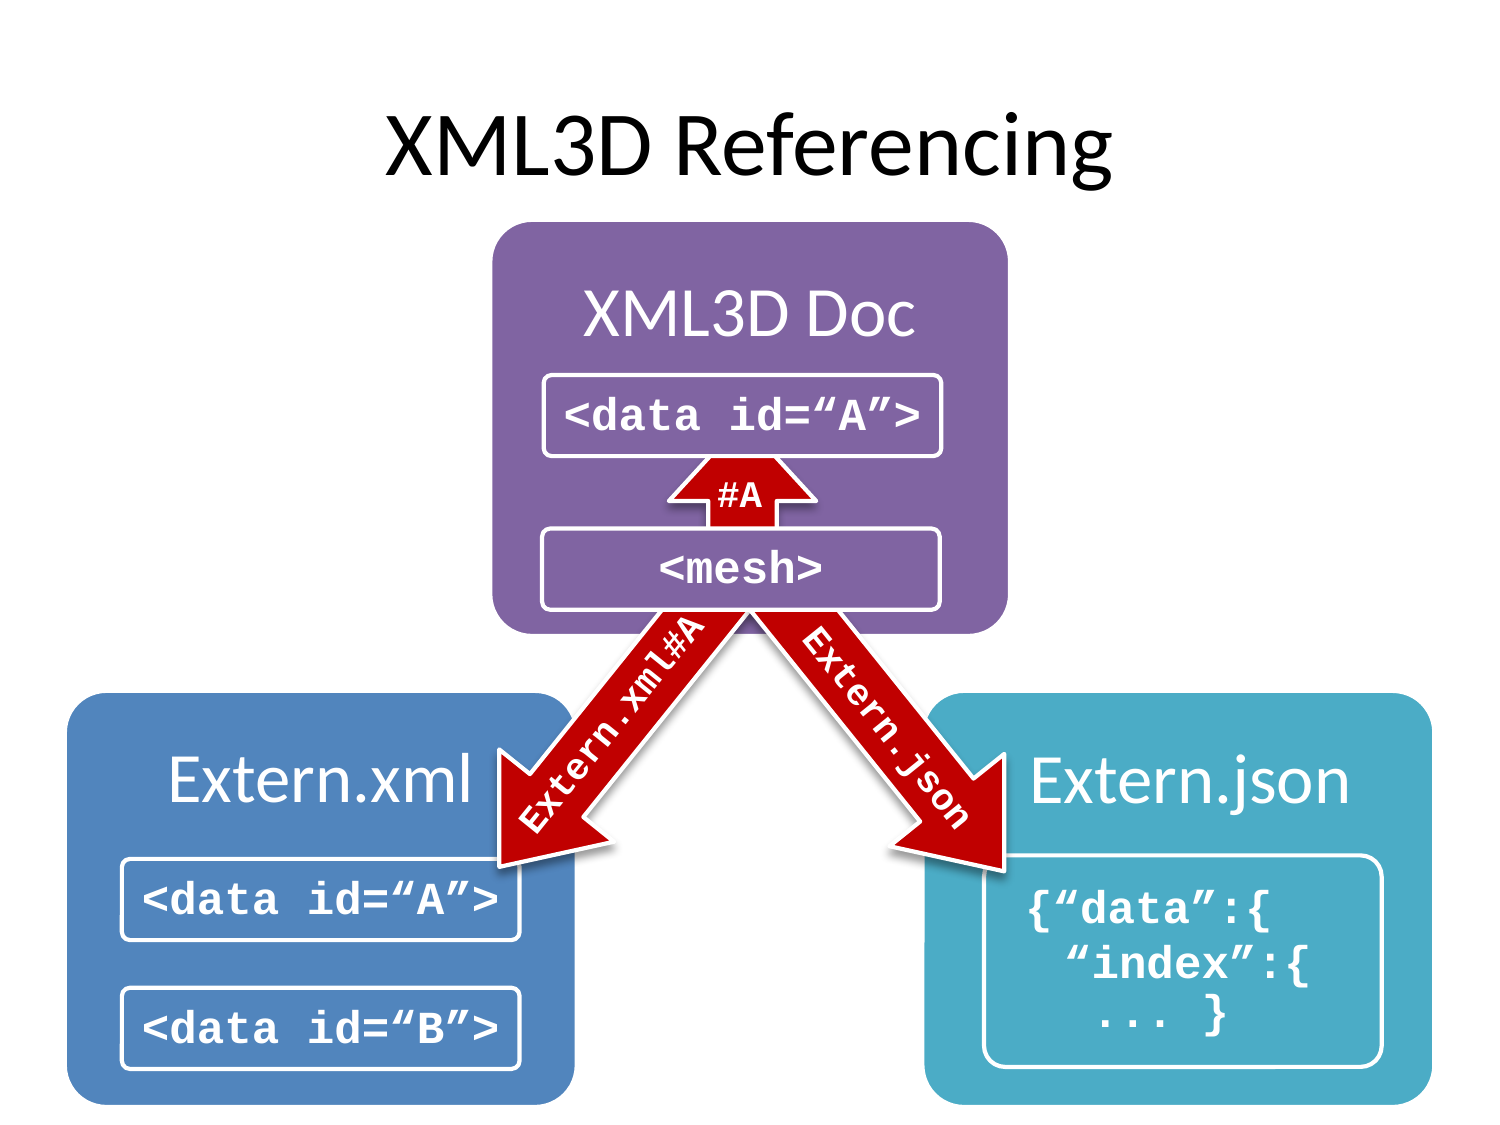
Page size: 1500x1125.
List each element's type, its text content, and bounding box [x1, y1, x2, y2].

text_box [541, 528, 940, 610]
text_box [922, 690, 1459, 1108]
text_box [539, 616, 688, 916]
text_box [543, 374, 942, 457]
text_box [490, 219, 1011, 637]
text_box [121, 987, 520, 1070]
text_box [816, 537, 964, 920]
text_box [64, 690, 577, 1108]
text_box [121, 858, 520, 941]
title XML3D Referencing [75, 45, 1425, 233]
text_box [983, 843, 1394, 1068]
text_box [668, 465, 817, 526]
